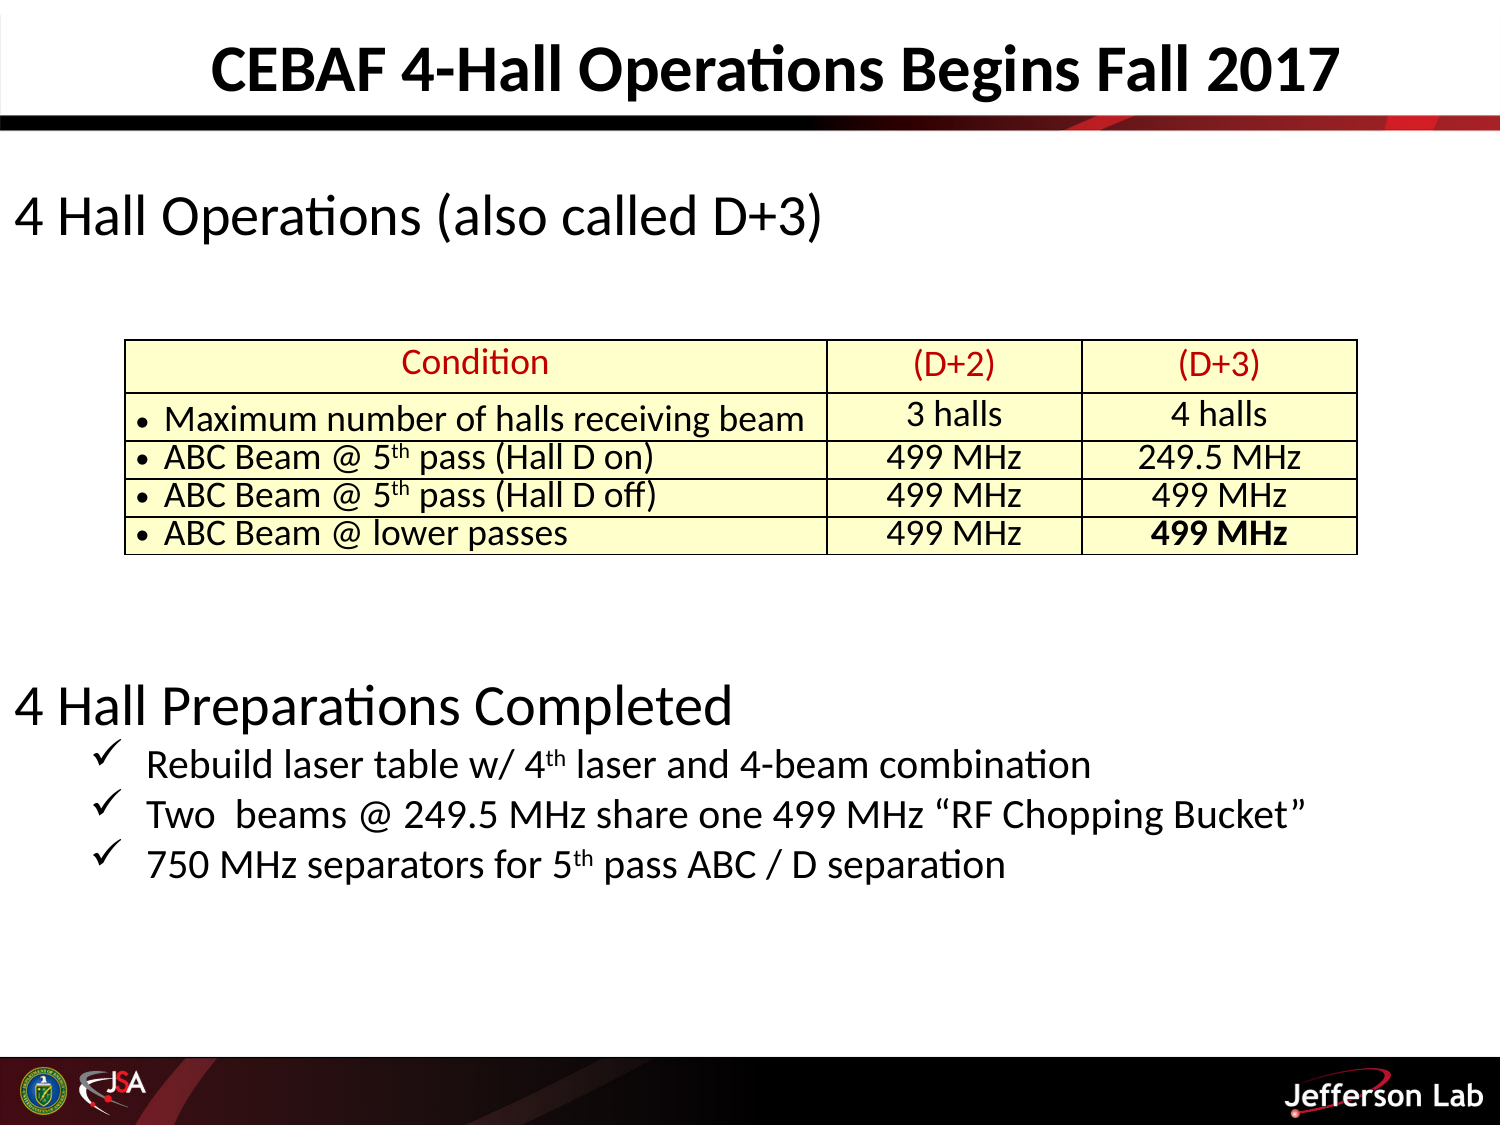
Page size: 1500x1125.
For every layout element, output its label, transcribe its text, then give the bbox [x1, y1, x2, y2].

text_box 4 Hall Operations (also called D+3) 4 Hall Preparations Completed Rebuild laser table w/ 4th laser and 4-beam combination Two beams @ 249.5 MHz share one 499 MHz “RF Chopping Bucket” 750 MHz separators for 5th pass ABC / D separation [0, 169, 1500, 895]
picture [0, 895, 1500, 1125]
picture [0, 0, 1500, 169]
text_box CEBAF 4-Hall Operations Begins Fall 2017 [120, 17, 1359, 112]
